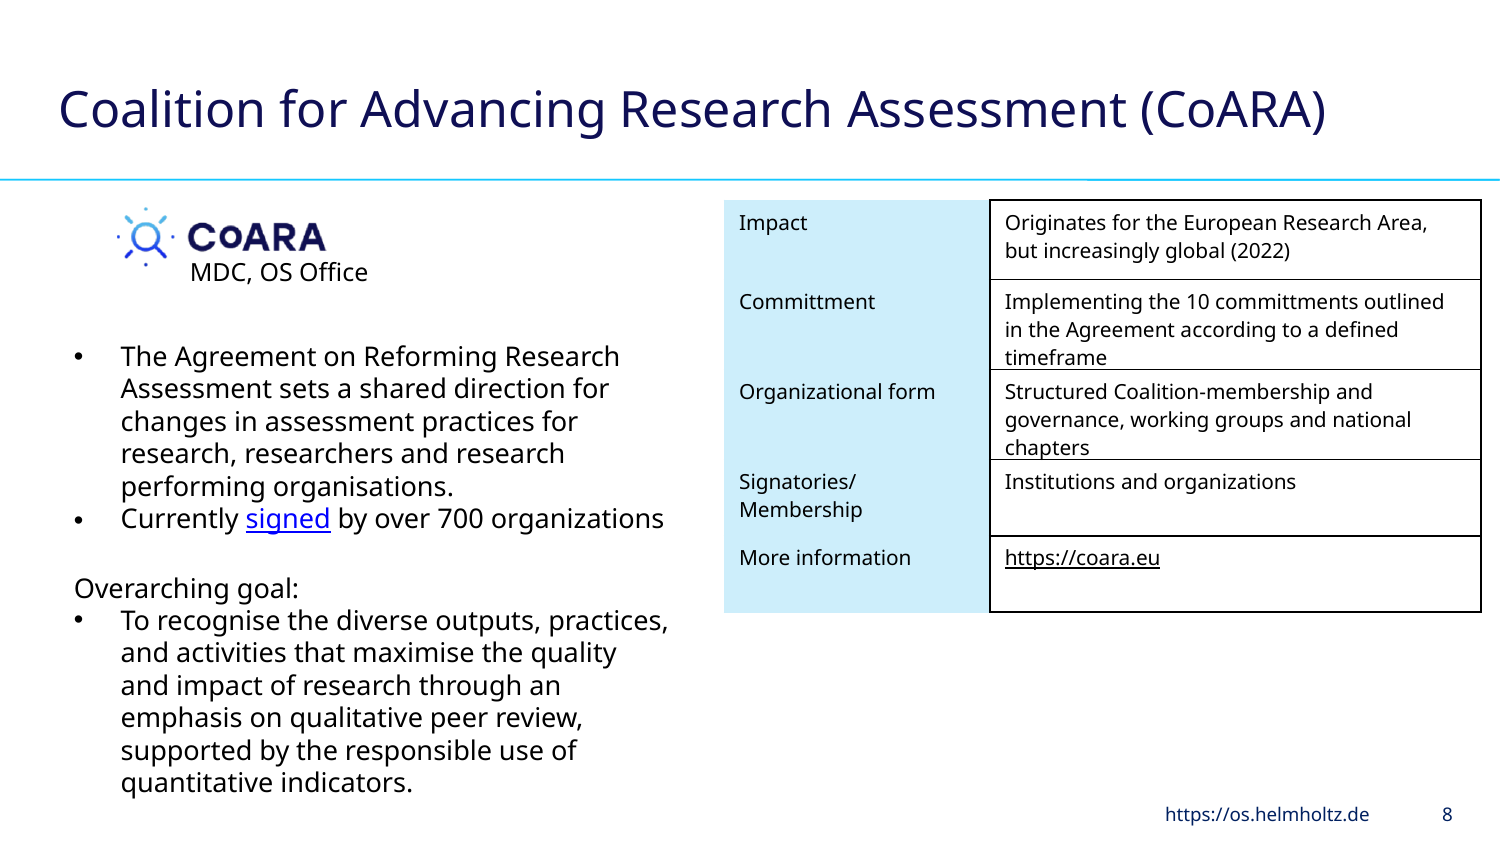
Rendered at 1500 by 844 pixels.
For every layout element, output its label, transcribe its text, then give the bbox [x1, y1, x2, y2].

text_box MDC, OS Office [178, 250, 491, 292]
table_cell Institutions and organizations [991, 460, 1480, 535]
picture [101, 191, 349, 286]
table_cell Committment [725, 280, 989, 369]
text_box The Agreement on Reforming Research Assessment sets a shared direction for changes in assessment practices for research, researchers and research performing organisations. Currently signed by over 700 organizations Overarching goal: To recognise the diverse outputs, practices, and activities that maximise the quality and impact of research through an emphasis on qualitative peer review, supported by the responsible use of quantitative indicators. [58, 331, 684, 806]
table_header Impact [725, 201, 989, 279]
table_cell Implementing the 10 committments outlined in the Agreement according to a defined timeframe [991, 280, 1480, 369]
table_cell Organizational form [725, 370, 989, 459]
table_cell https://coara.eu [991, 537, 1480, 611]
table_cell Structured Coalition-membership and governance, working groups and national chapters [991, 370, 1480, 459]
text_box Coalition for Advancing Research Assessment (CoARA) [59, 77, 1441, 121]
table_cell Signatories/Membership [725, 460, 989, 535]
table_cell More information [725, 537, 989, 612]
table_header Originates for the European Research Area, but increasingly global (2022) [991, 201, 1480, 279]
